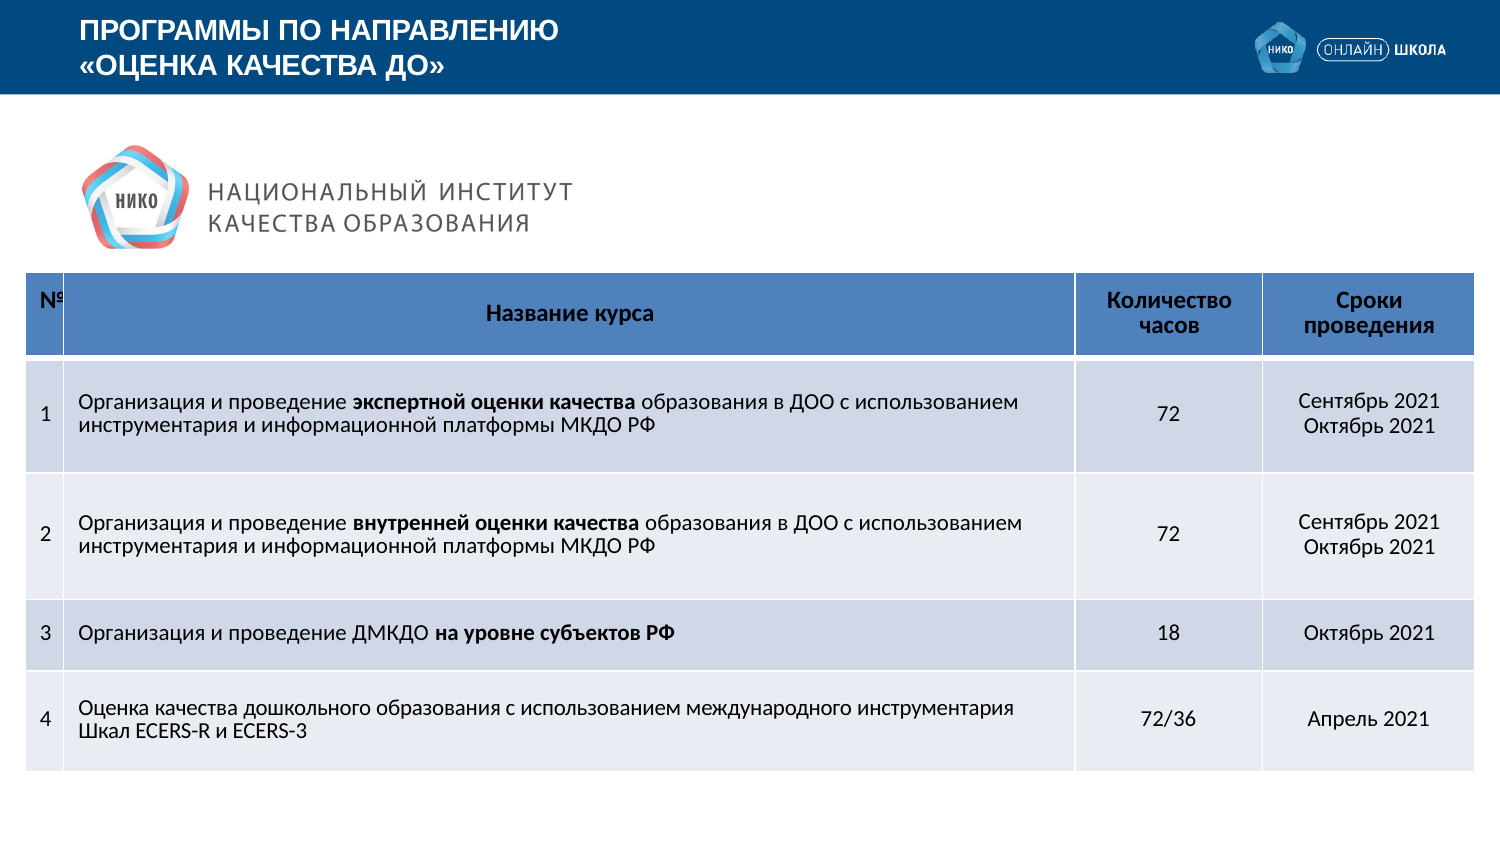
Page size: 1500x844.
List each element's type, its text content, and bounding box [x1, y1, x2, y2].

table_cell 72 [1076, 361, 1262, 472]
table_cell 1 [26, 361, 63, 472]
table_cell 4 [26, 672, 63, 771]
table_cell Организация и проведение экспертной оценки качества образования в ДОО с использованием инструментария и информационной платформы МКДО РФ [64, 361, 1074, 472]
table_header № [26, 273, 63, 355]
text_box [80, 143, 576, 251]
table_cell Апрель 2021 [1263, 672, 1474, 771]
table_header Сроки проведения [1263, 273, 1474, 355]
table_cell Организация и проведение ДМКДО на уровне субъектов РФ [64, 600, 1074, 670]
table_cell Октябрь 2021 [1263, 600, 1474, 670]
table_cell 72/36 [1076, 672, 1262, 771]
table_cell Организация и проведение внутренней оценки качества образования в ДОО с использованием инструментария и информационной платформы МКДО РФ [64, 474, 1074, 599]
table_cell 2 [26, 474, 63, 599]
table_cell Оценка качества дошкольного образования с использованием международного инструментария Шкал ECERS-R и ECERS-3 [64, 672, 1074, 771]
table_cell 18 [1076, 600, 1262, 670]
title ПРОГРАММЫ ПО НАПРАВЛЕНИЮ «ОЦЕНКА КАЧЕСТВА ДО» [77, 9, 948, 153]
table_cell Сентябрь 2021 Октябрь 2021 [1263, 474, 1474, 599]
table_cell Сентябрь 2021 Октябрь 2021 [1263, 361, 1474, 472]
table_cell 72 [1076, 474, 1262, 599]
text_box [1254, 22, 1446, 73]
table_header Название курса [64, 273, 1074, 355]
table_cell 3 [26, 600, 63, 670]
table_header Количество часов [1076, 273, 1262, 355]
